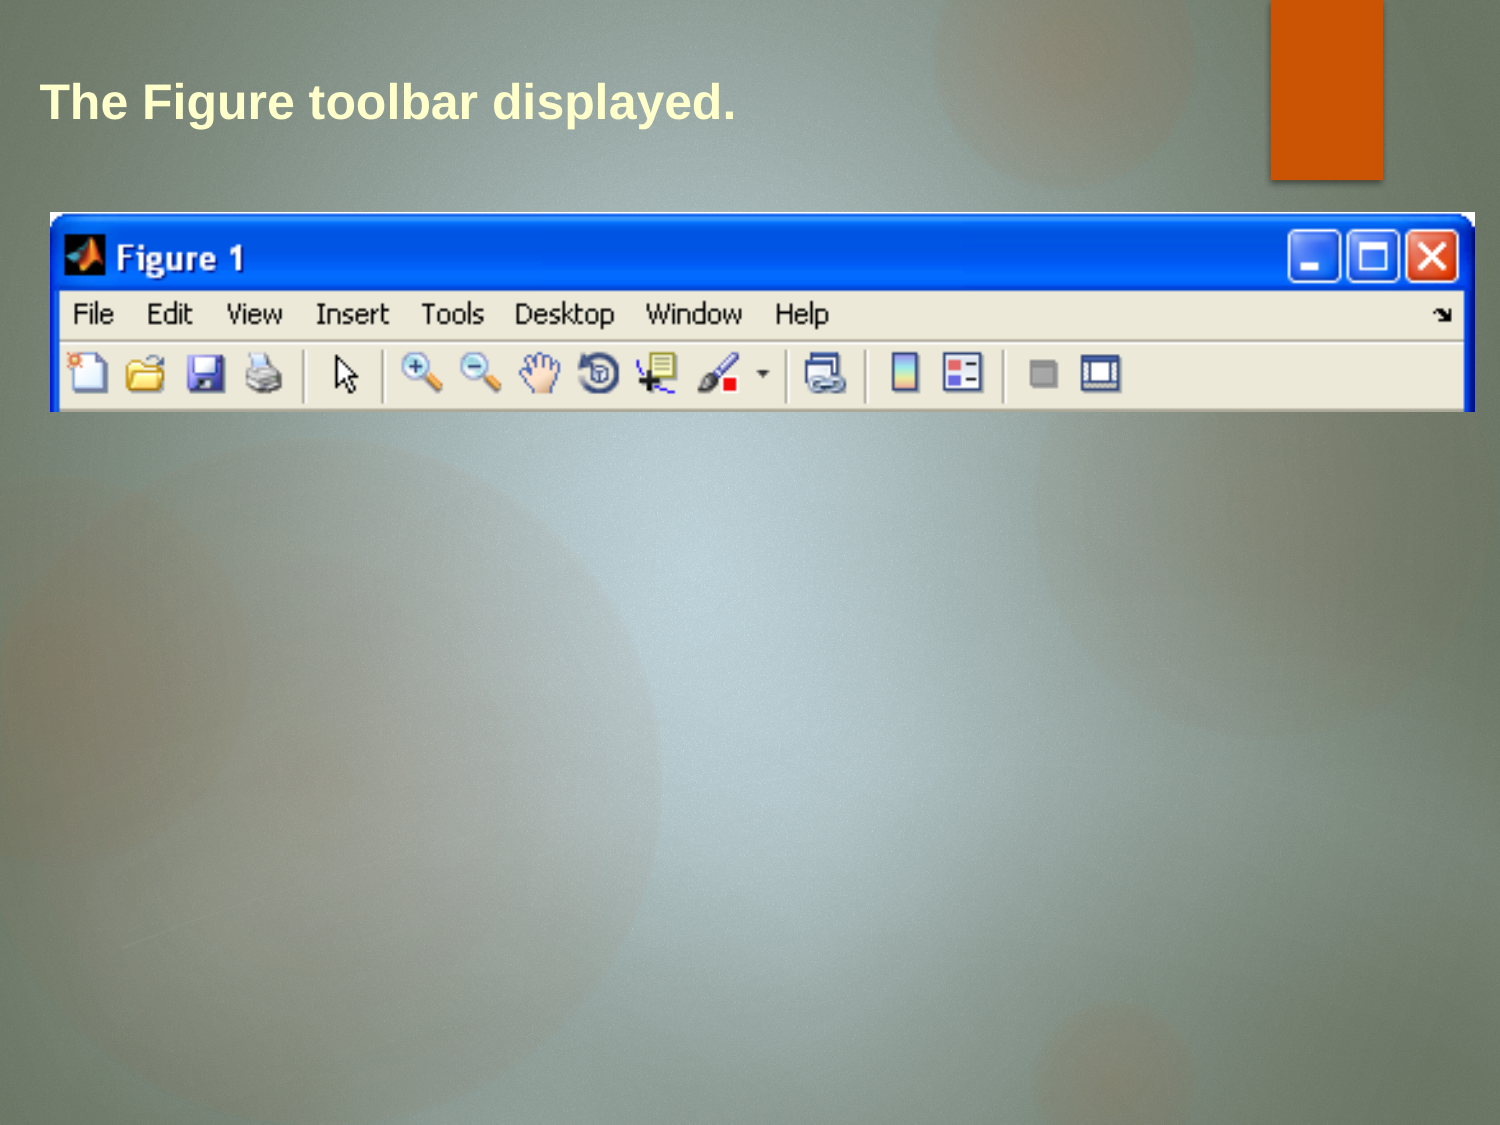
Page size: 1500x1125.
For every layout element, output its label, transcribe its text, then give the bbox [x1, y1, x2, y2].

text_box The Figure toolbar displayed. [24, 62, 1500, 138]
picture [49, 212, 1476, 412]
